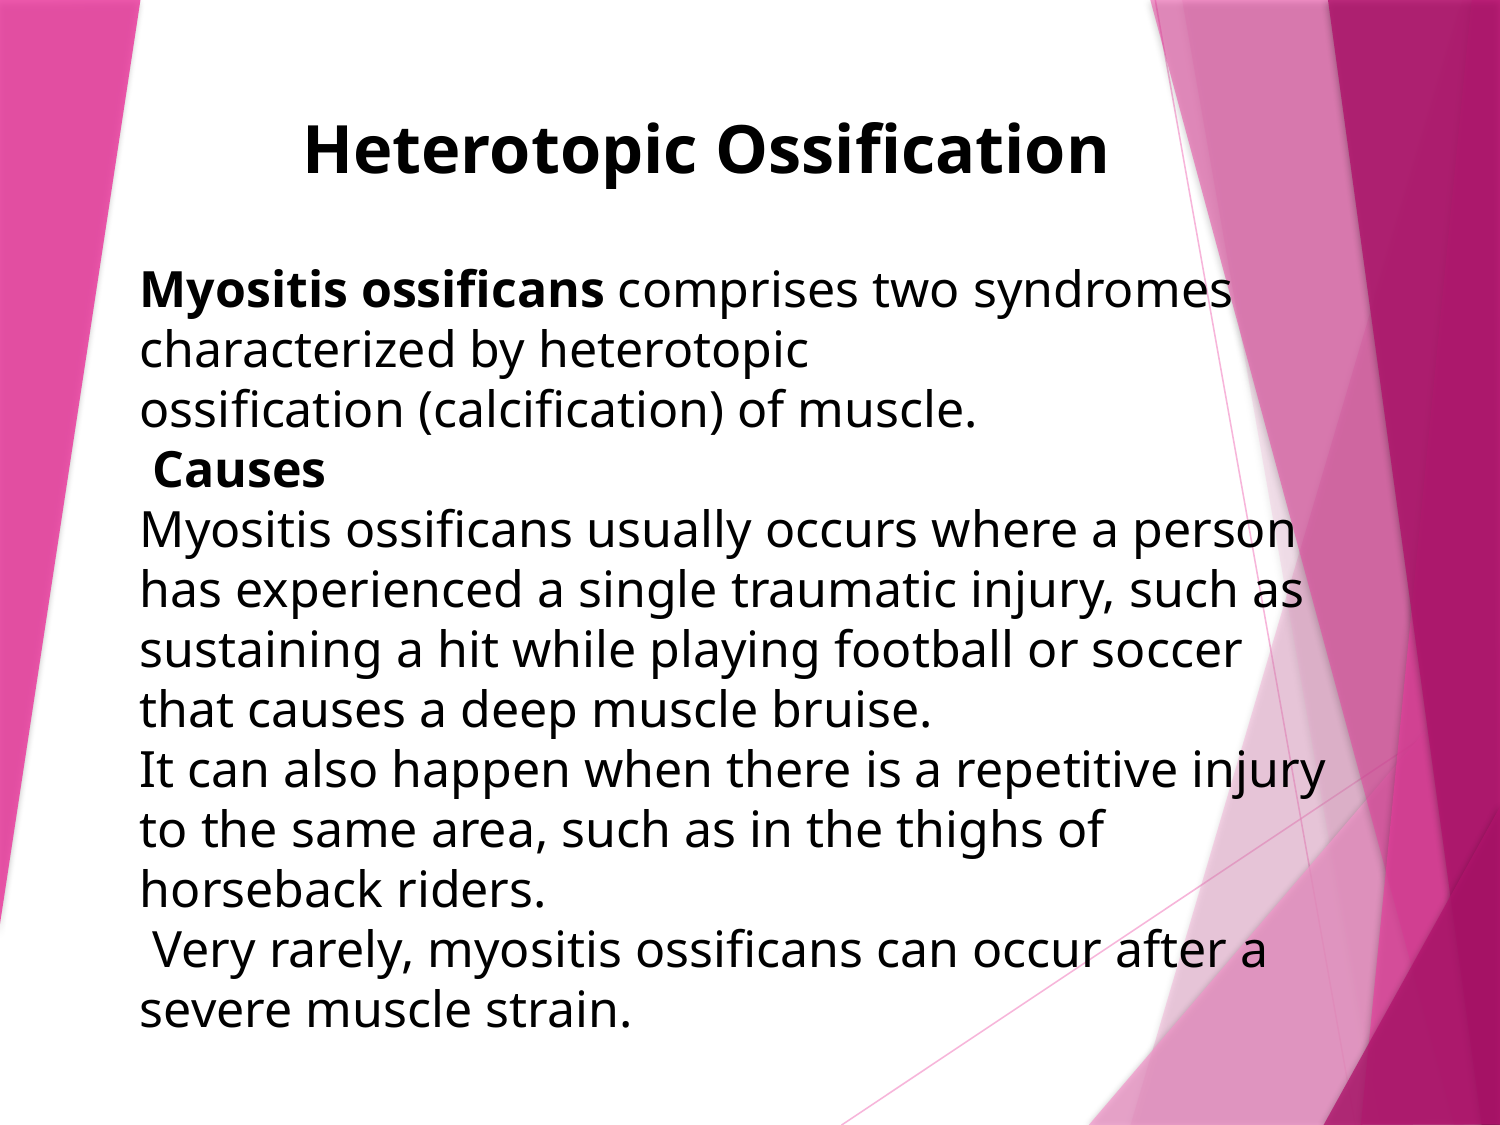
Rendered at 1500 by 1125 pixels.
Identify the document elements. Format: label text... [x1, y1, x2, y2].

text_box Myositis ossificans comprises two syndromes characterized by heterotopic ossification (calcification) of muscle. Causes Myositis ossificans usually occurs where a person has experienced a single traumatic injury, such as sustaining a hit while playing football or soccer that causes a deep muscle bruise. It can also happen when there is a repetitive injury to the same area, such as in the thighs of horseback riders. Very rarely, myositis ossificans can occur after a severe muscle strain. [125, 249, 1363, 1090]
text_box Heterotopic Ossification [287, 99, 1275, 195]
